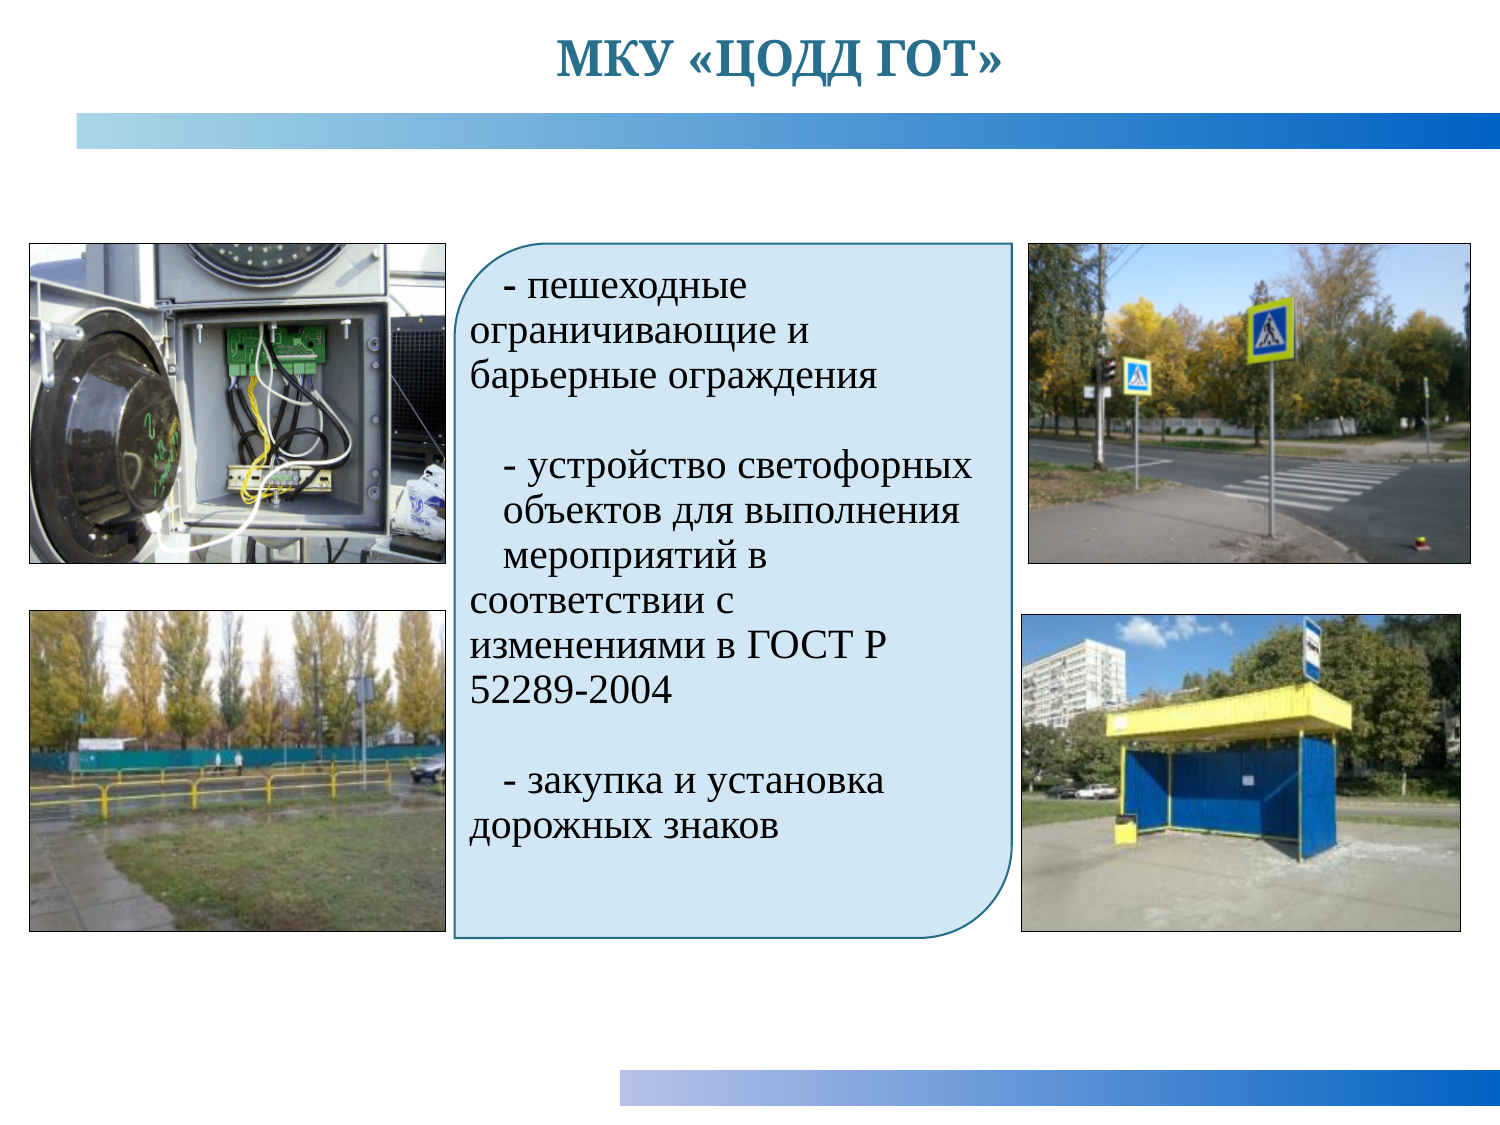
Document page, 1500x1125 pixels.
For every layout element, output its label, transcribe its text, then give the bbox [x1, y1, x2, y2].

text_box МКУ «ЦОДД ГОТ» [0, 0, 1500, 114]
picture [29, 243, 446, 564]
text_box [620, 1070, 1500, 1106]
picture [29, 610, 446, 932]
text_box [76, 113, 1500, 150]
title - пешеходные ограничивающие и барьерные ограждения - устройство светофорных объектов для выполнения мероприятий в соответствии с изменениями в ГОСТ Р 52289-2004 - закупка и установка дорожных знаков [454, 165, 1021, 922]
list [1020, 614, 1461, 932]
text_box [453, 328, 973, 940]
picture [1028, 243, 1471, 564]
